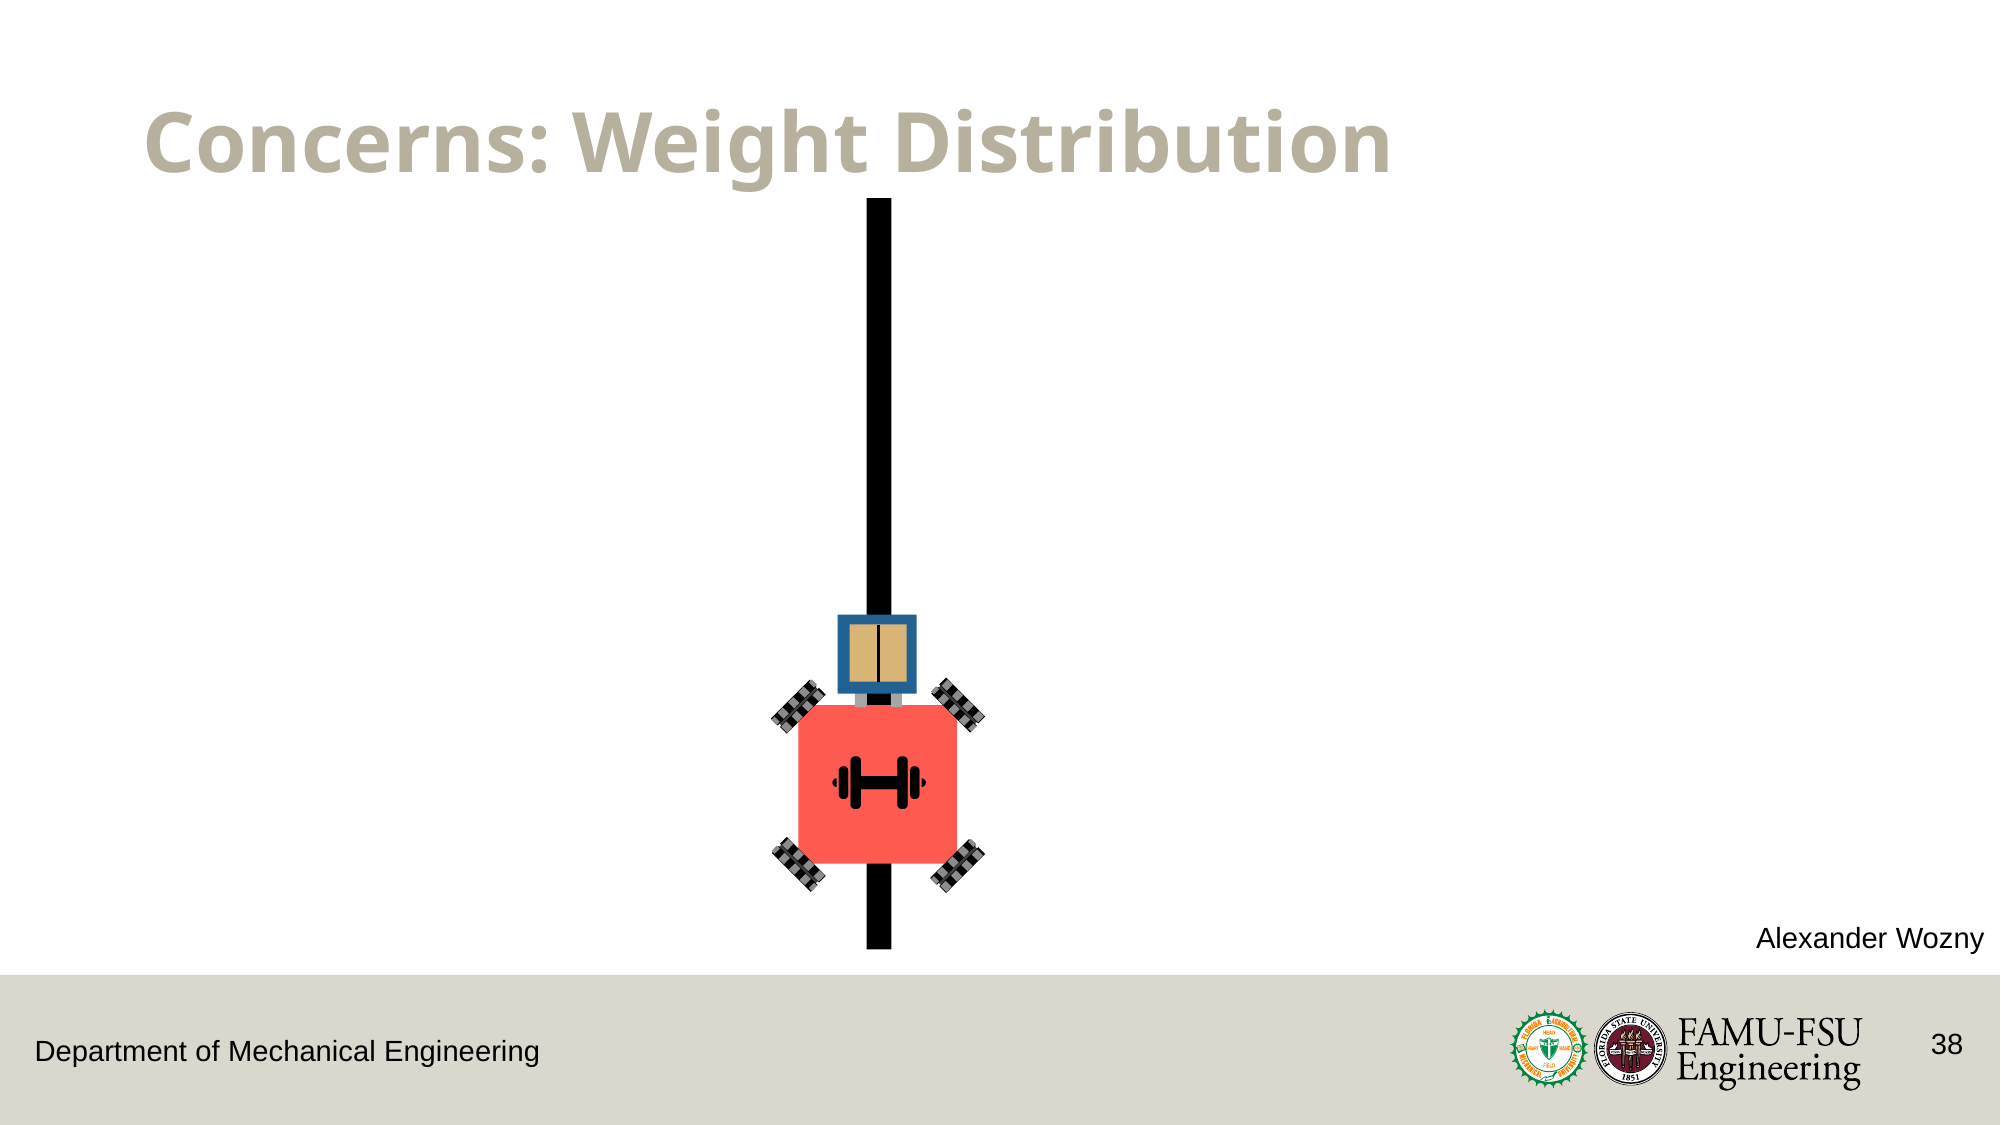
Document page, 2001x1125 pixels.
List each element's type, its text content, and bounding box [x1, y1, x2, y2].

text_box [866, 199, 892, 614]
title Concerns: Weight Distribution [127, 34, 1853, 199]
slide_number 38 [1862, 1017, 1978, 1078]
footer Alexander Wozny [1325, 912, 2000, 973]
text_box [766, 614, 990, 897]
text_box [866, 897, 892, 951]
